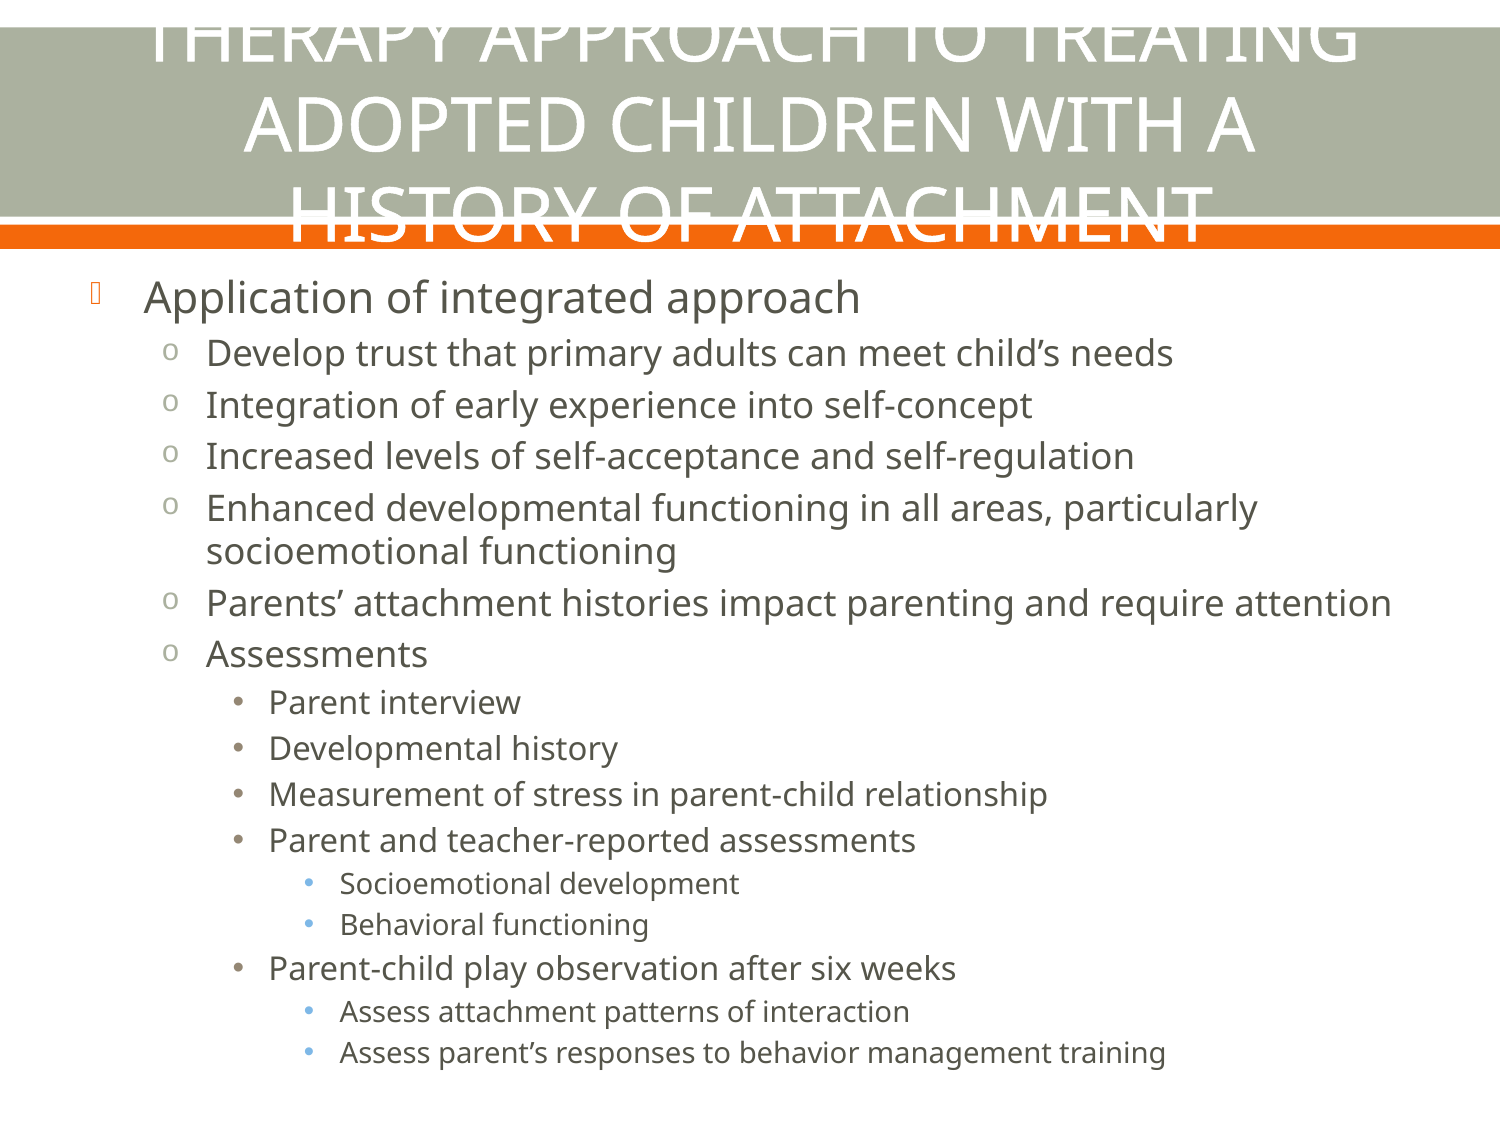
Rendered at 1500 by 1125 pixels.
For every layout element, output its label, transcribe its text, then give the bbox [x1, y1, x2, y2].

list Application of integrated approach Develop trust that primary adults can meet child’s needs Integration of early experience into self-concept Increased levels of self-acceptance and self-regulation Enhanced developmental functioning in all areas, particularly socioemotional functioning Parents’ attachment histories impact parenting and require attention Assessments Parent interview Developmental history Measurement of stress in parent-child relationship Parent and teacher-reported assessments Socioemotional development Behavioral functioning Parent-child play observation after six weeks Assess attachment patterns of interaction Assess parent’s responses to behavior management training [75, 262, 1425, 1100]
title An Integrative Humanistic Play Therapy Approach to Treating Adopted Children with a History of Attachment Disruptions [75, 29, 1425, 213]
